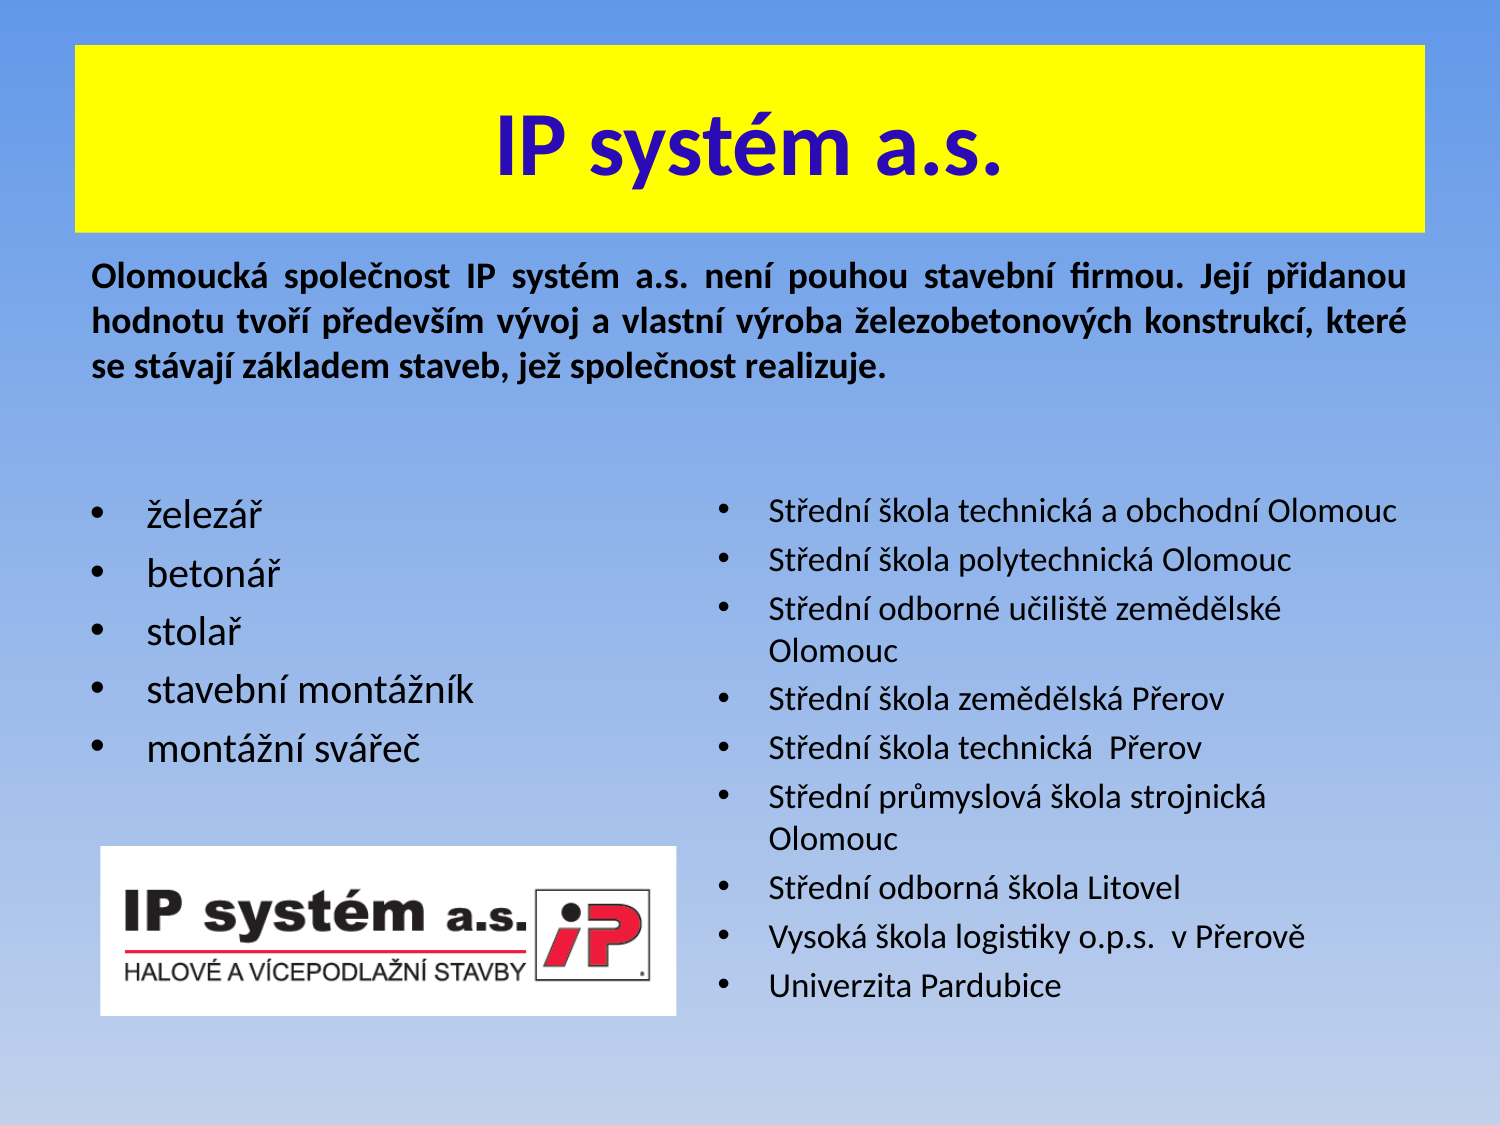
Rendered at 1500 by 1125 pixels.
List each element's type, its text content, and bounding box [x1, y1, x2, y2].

list Střední škola technická a obchodní Olomouc Střední škola polytechnická Olomouc Střední odborné učiliště zemědělské Olomouc Střední škola zemědělská Přerov Střední škola technická Přerov Střední průmyslová škola strojnická Olomouc Střední odborná škola Litovel Vysoká škola logistiky o.p.s. v Přerově Univerzita Pardubice [702, 479, 1424, 1044]
picture [100, 845, 677, 1017]
title IP systém a.s. [75, 45, 1425, 233]
text_box Olomoucká společnost IP systém a.s. není pouhou stavební firmou. Její přidanou hodnotu tvoří především vývoj a vlastní výroba železobetonových konstrukcí, které se stávají základem staveb, jež společnost realizuje. [76, 243, 1424, 394]
list železář betonář stolař stavební montážník montážní svářeč [75, 479, 702, 787]
